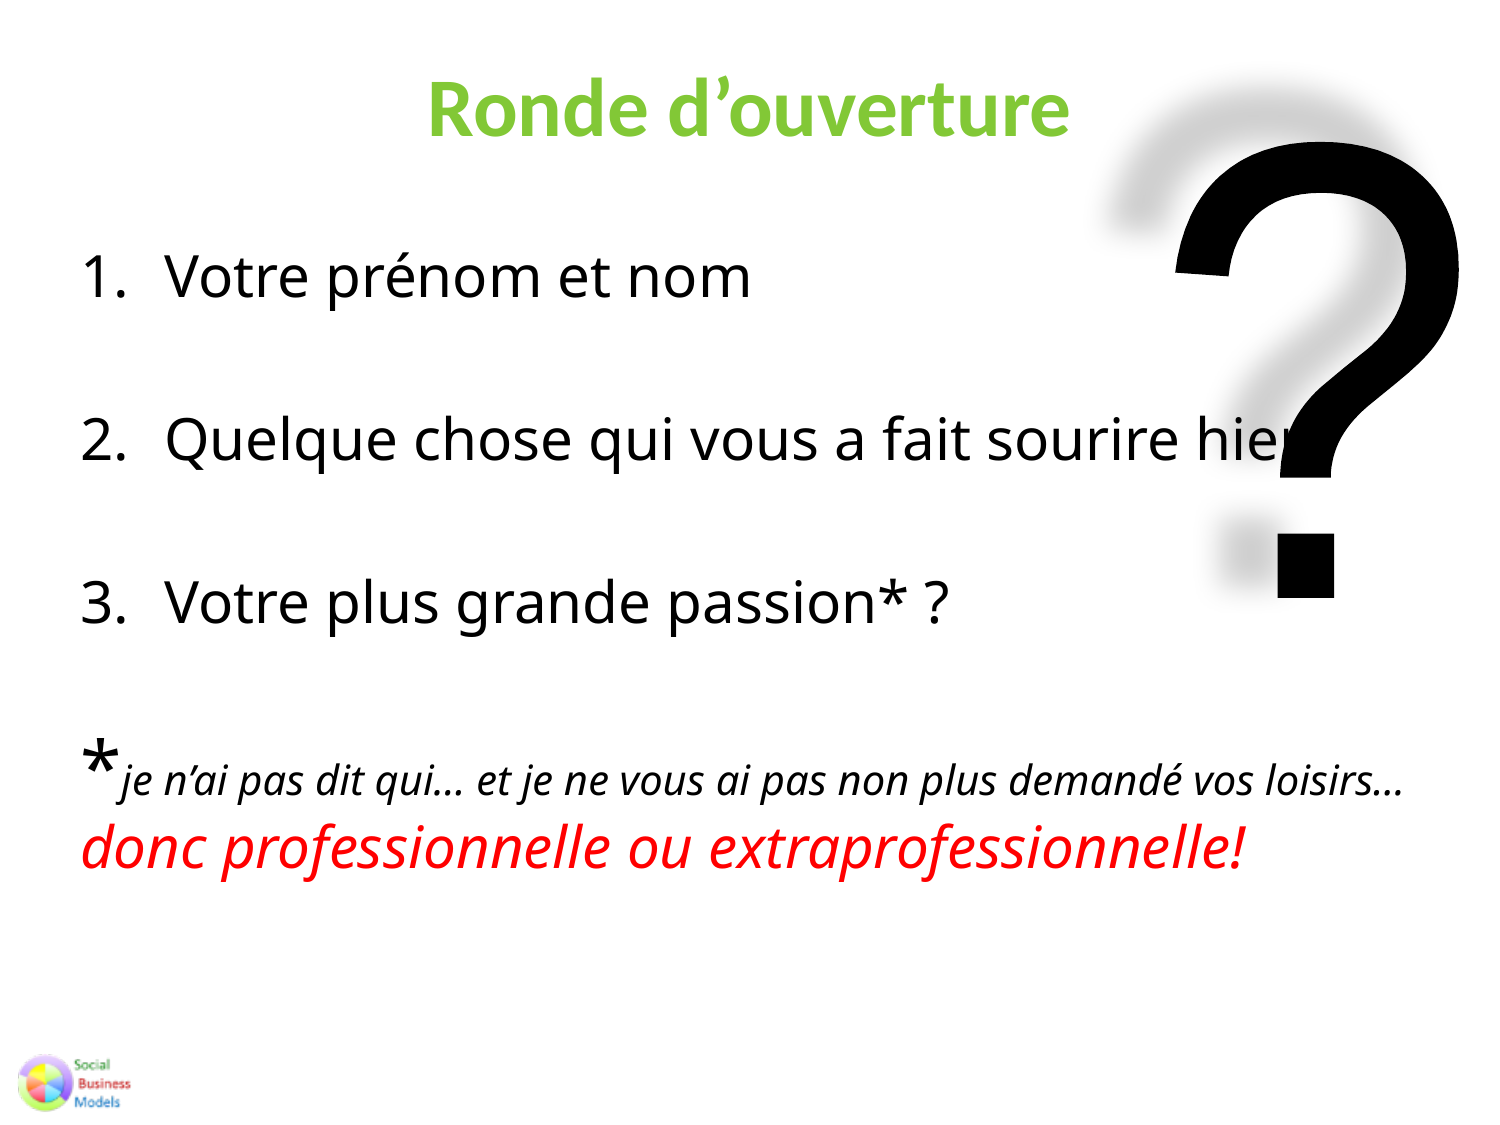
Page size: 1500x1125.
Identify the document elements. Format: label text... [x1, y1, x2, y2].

list Votre prénom et nom Quelque chose qui vous a fait sourire hier Votre plus grande passion* ? *je n’ai pas dit qui… et je ne vous ai pas non plus demandé vos loisirs… donc professionnelle ou extraprofessionnelle! [64, 231, 1459, 1012]
title Ronde d’ouverture [75, 45, 1425, 161]
picture [17, 1050, 148, 1120]
